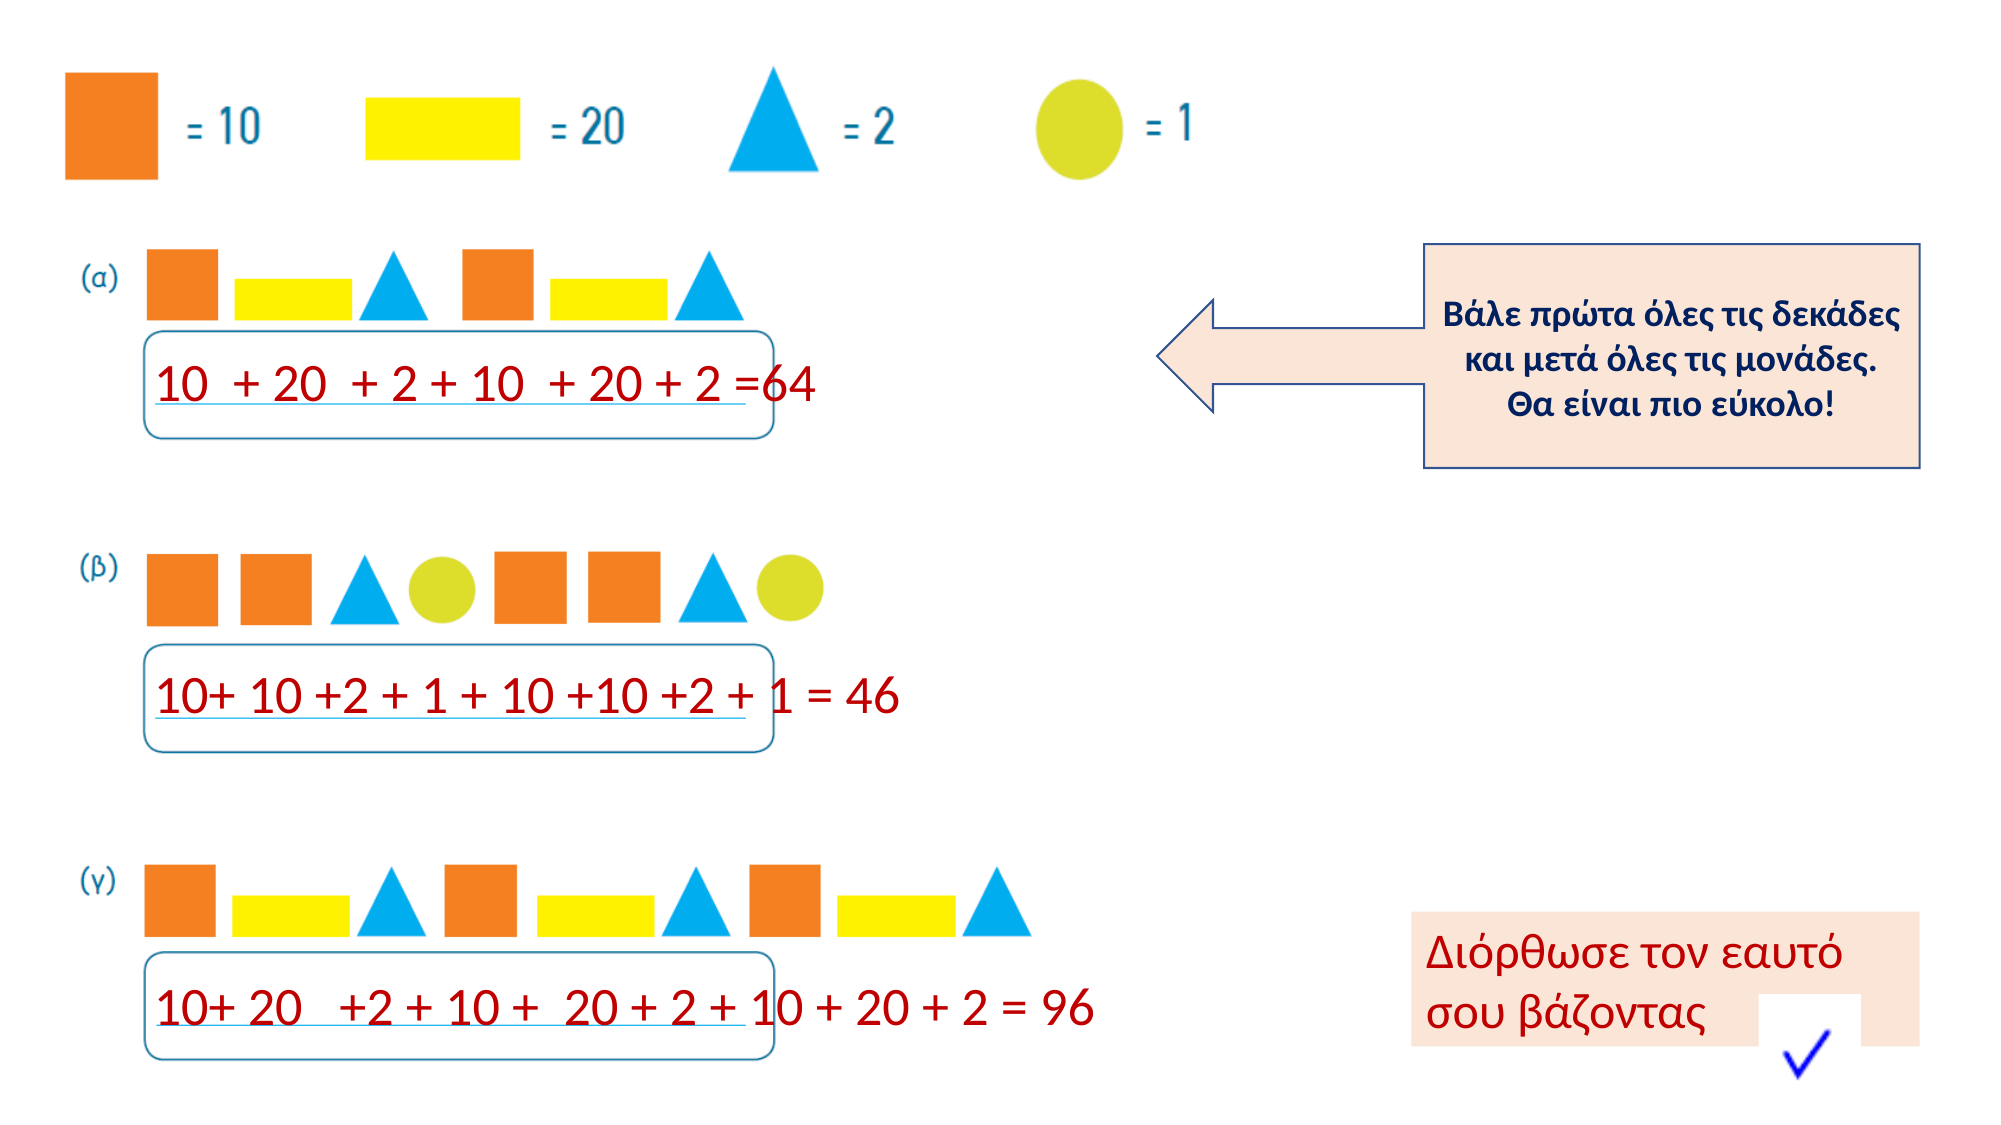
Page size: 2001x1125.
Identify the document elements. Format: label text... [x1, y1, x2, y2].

picture [1758, 994, 1861, 1096]
picture [64, 228, 1083, 1076]
text_box 10+ 20 +2 + 10 + 20 + 2 + 10 + 20 + 2 = 96 [1083, 964, 1157, 1044]
text_box Διόρθωσε τον εαυτό σου βάζοντας [1411, 911, 1920, 1047]
picture [33, 32, 1236, 196]
text_box Βάλε πρώτα όλες τις δεκάδες και μετά όλες τις μονάδες. Θα είναι πιο εύκολο! [1155, 243, 1921, 470]
